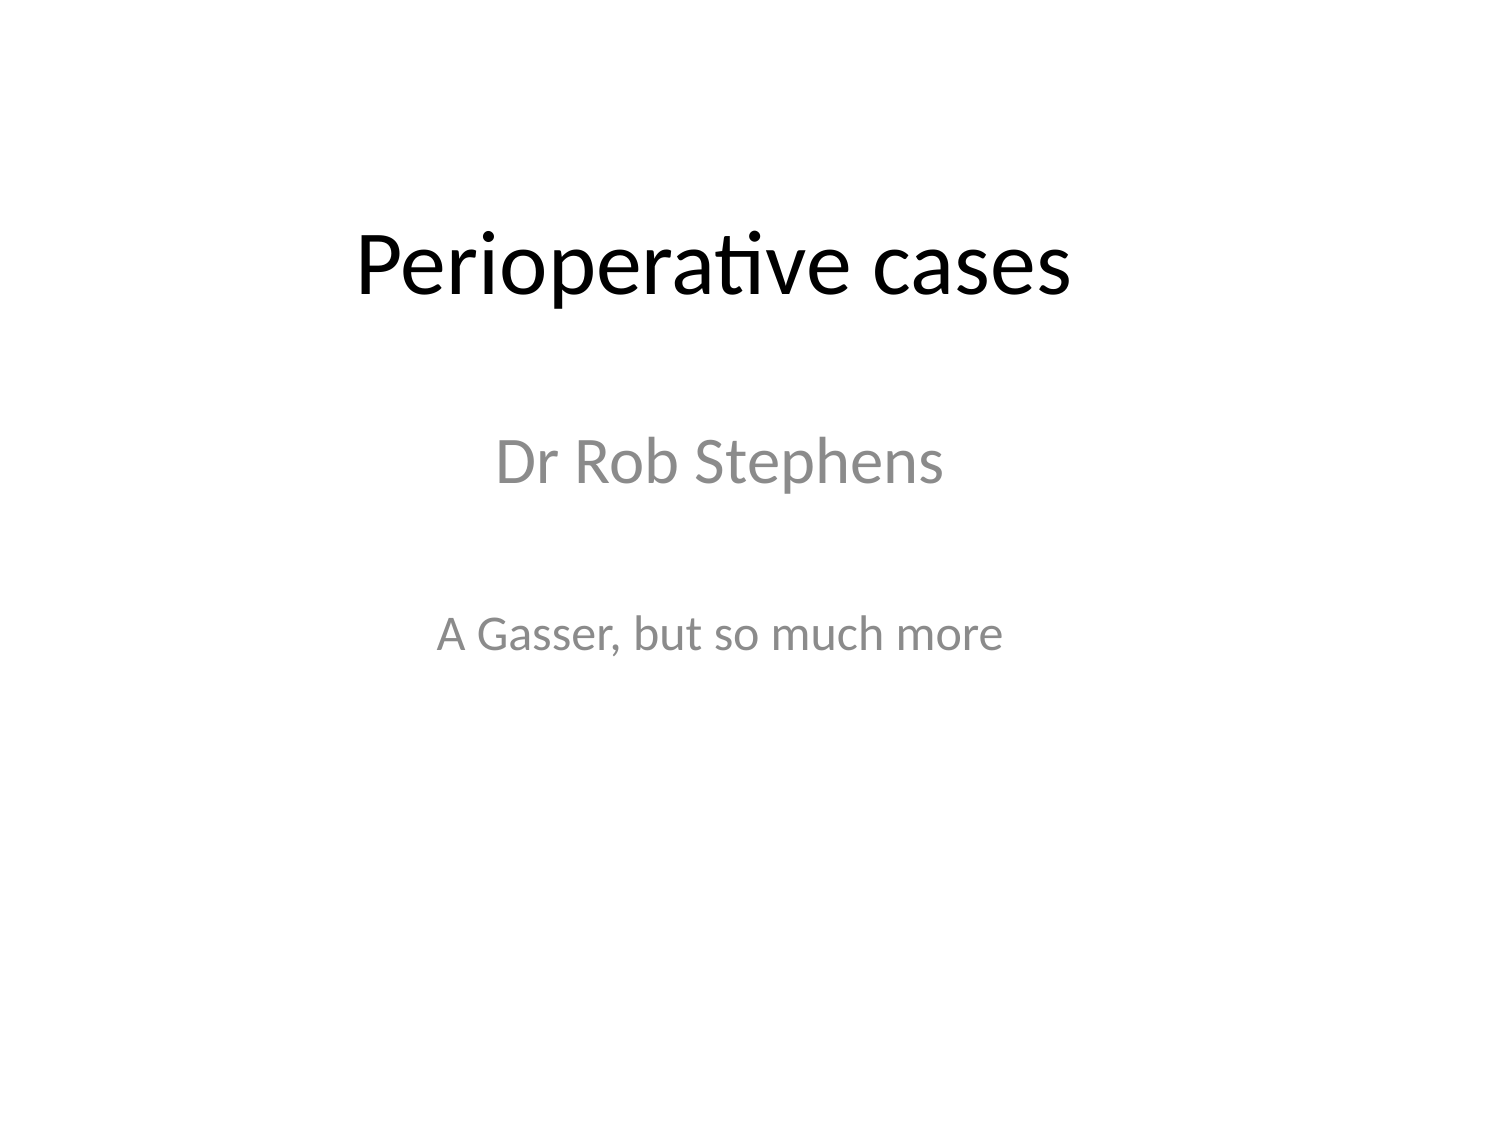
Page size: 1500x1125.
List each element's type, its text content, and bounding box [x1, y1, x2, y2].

text_box Perioperative cases [278, 174, 1151, 342]
text_box Dr Rob Stephens A Gasser, but so much more [283, 409, 1158, 698]
